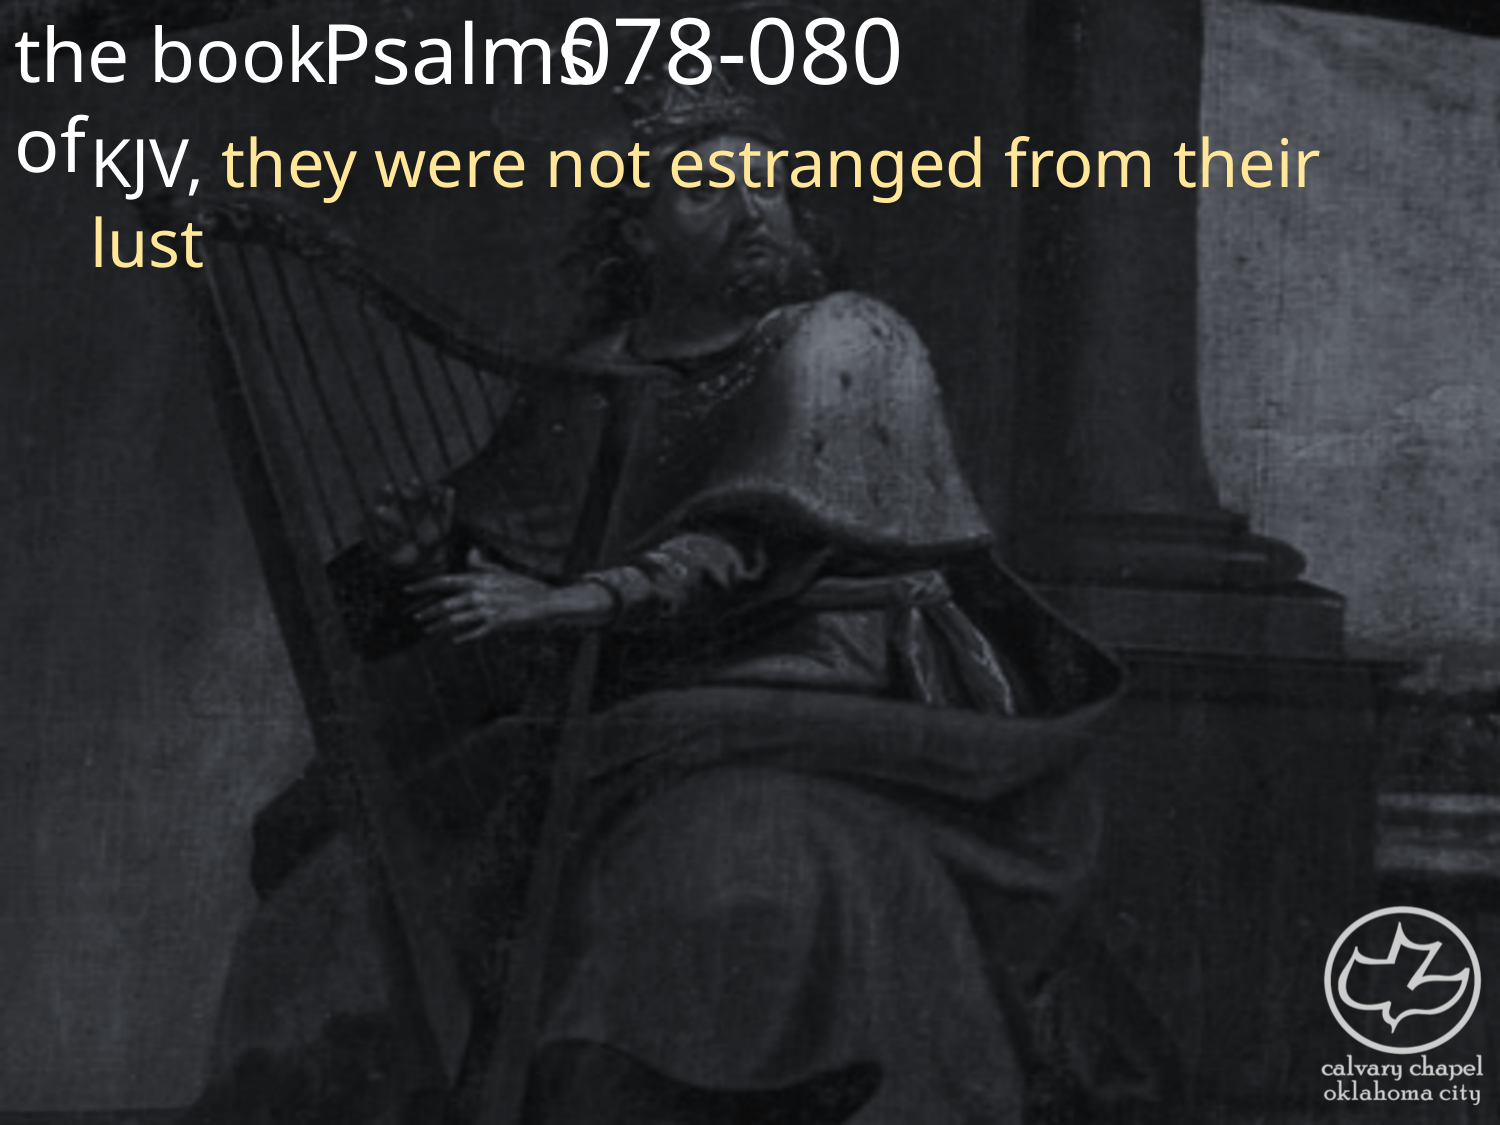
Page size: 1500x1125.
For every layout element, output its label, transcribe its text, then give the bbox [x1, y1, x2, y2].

text_box Psalms [419, 0, 545, 109]
text_box the book of [0, 0, 419, 195]
picture [0, 0, 1500, 1125]
text_box KJV, they were not estranged from their lust [75, 113, 1426, 289]
text_box 078-080 [545, 0, 964, 111]
